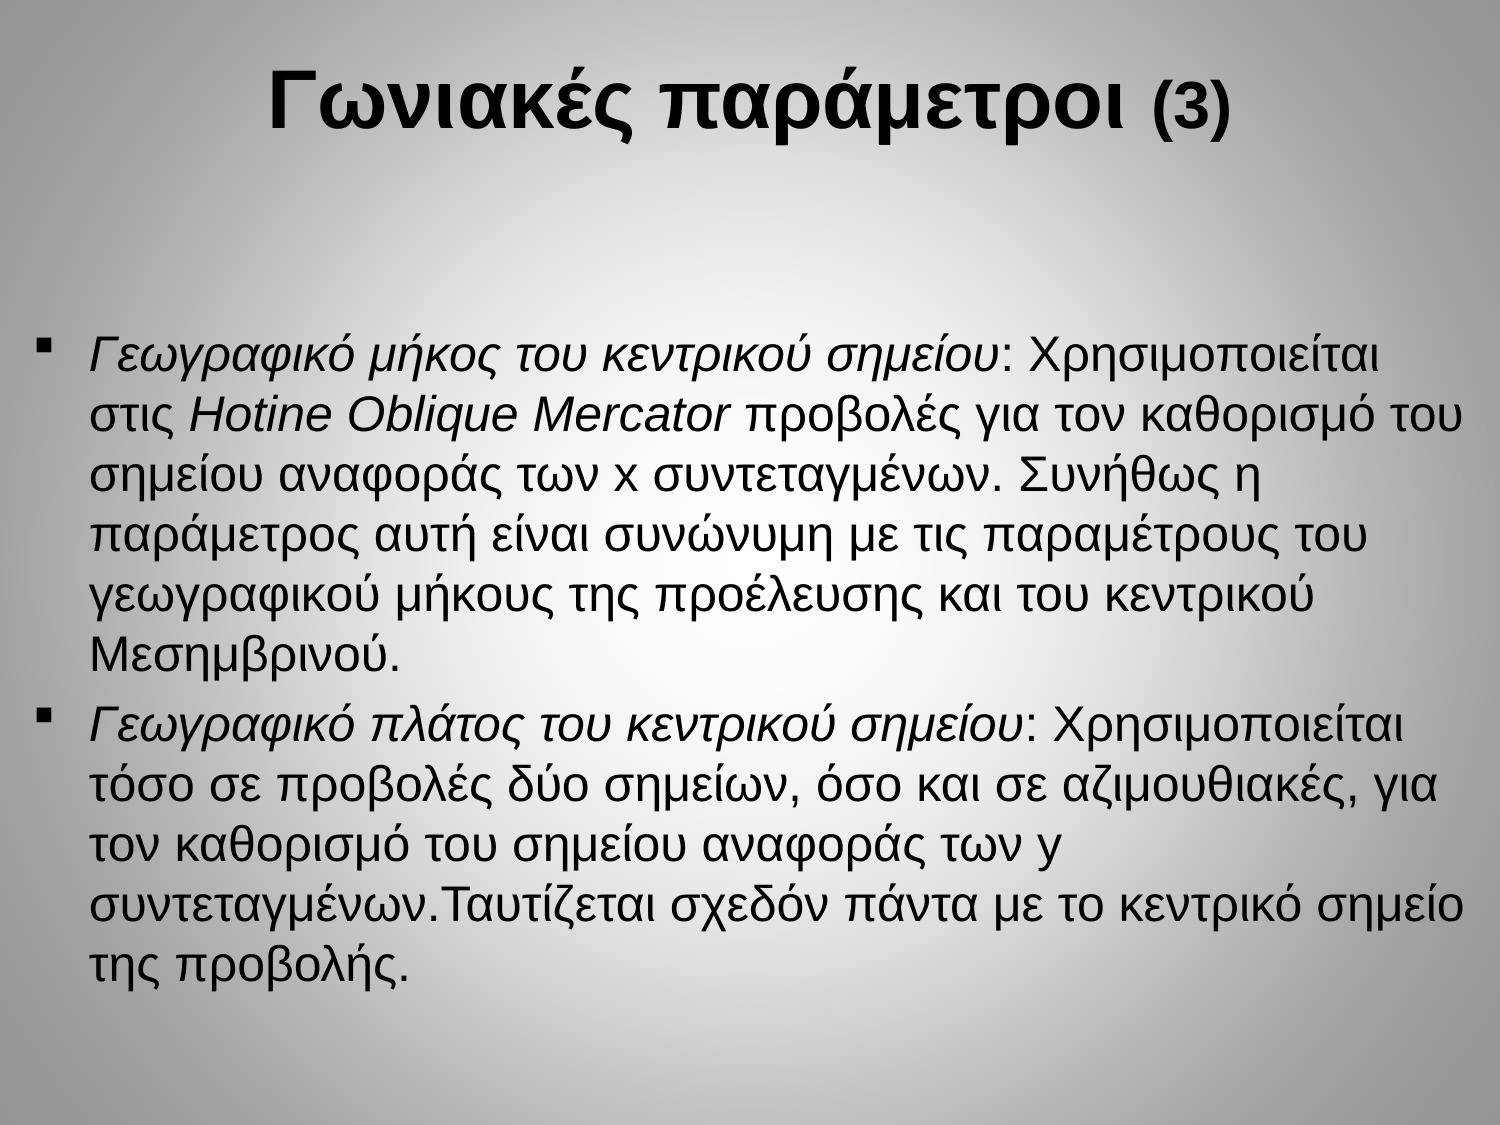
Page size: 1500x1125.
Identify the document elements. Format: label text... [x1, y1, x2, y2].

list Γεωγραφικό μήκος του κεντρικού σημείου: Χρησιμοποιείται στις Hotine Oblique Mercator προβολές για τον καθορισμό του σημείου αναφοράς των x συντεταγμένων. Συνήθως η παράμετρος αυτή είναι συνώνυμη με τις παραμέτρους του γεωγραφικού μήκους της προέλευσης και του κεντρικού Μεσημβρινού. Γεωγραφικό πλάτος του κεντρικού σημείου: Χρησιμοποιείται τόσο σε προβολές δύο σημείων, όσο και σε αζιμουθιακές, για τον καθορισμό του σημείου αναφοράς των y συντεταγμένων.Ταυτίζεται σχεδόν πάντα με το κεντρικό σημείο της προβολής. [17, 314, 1483, 1024]
picture [0, 0, 1500, 1125]
title Γωνιακές παράμετροι (3) [74, 30, 1426, 159]
